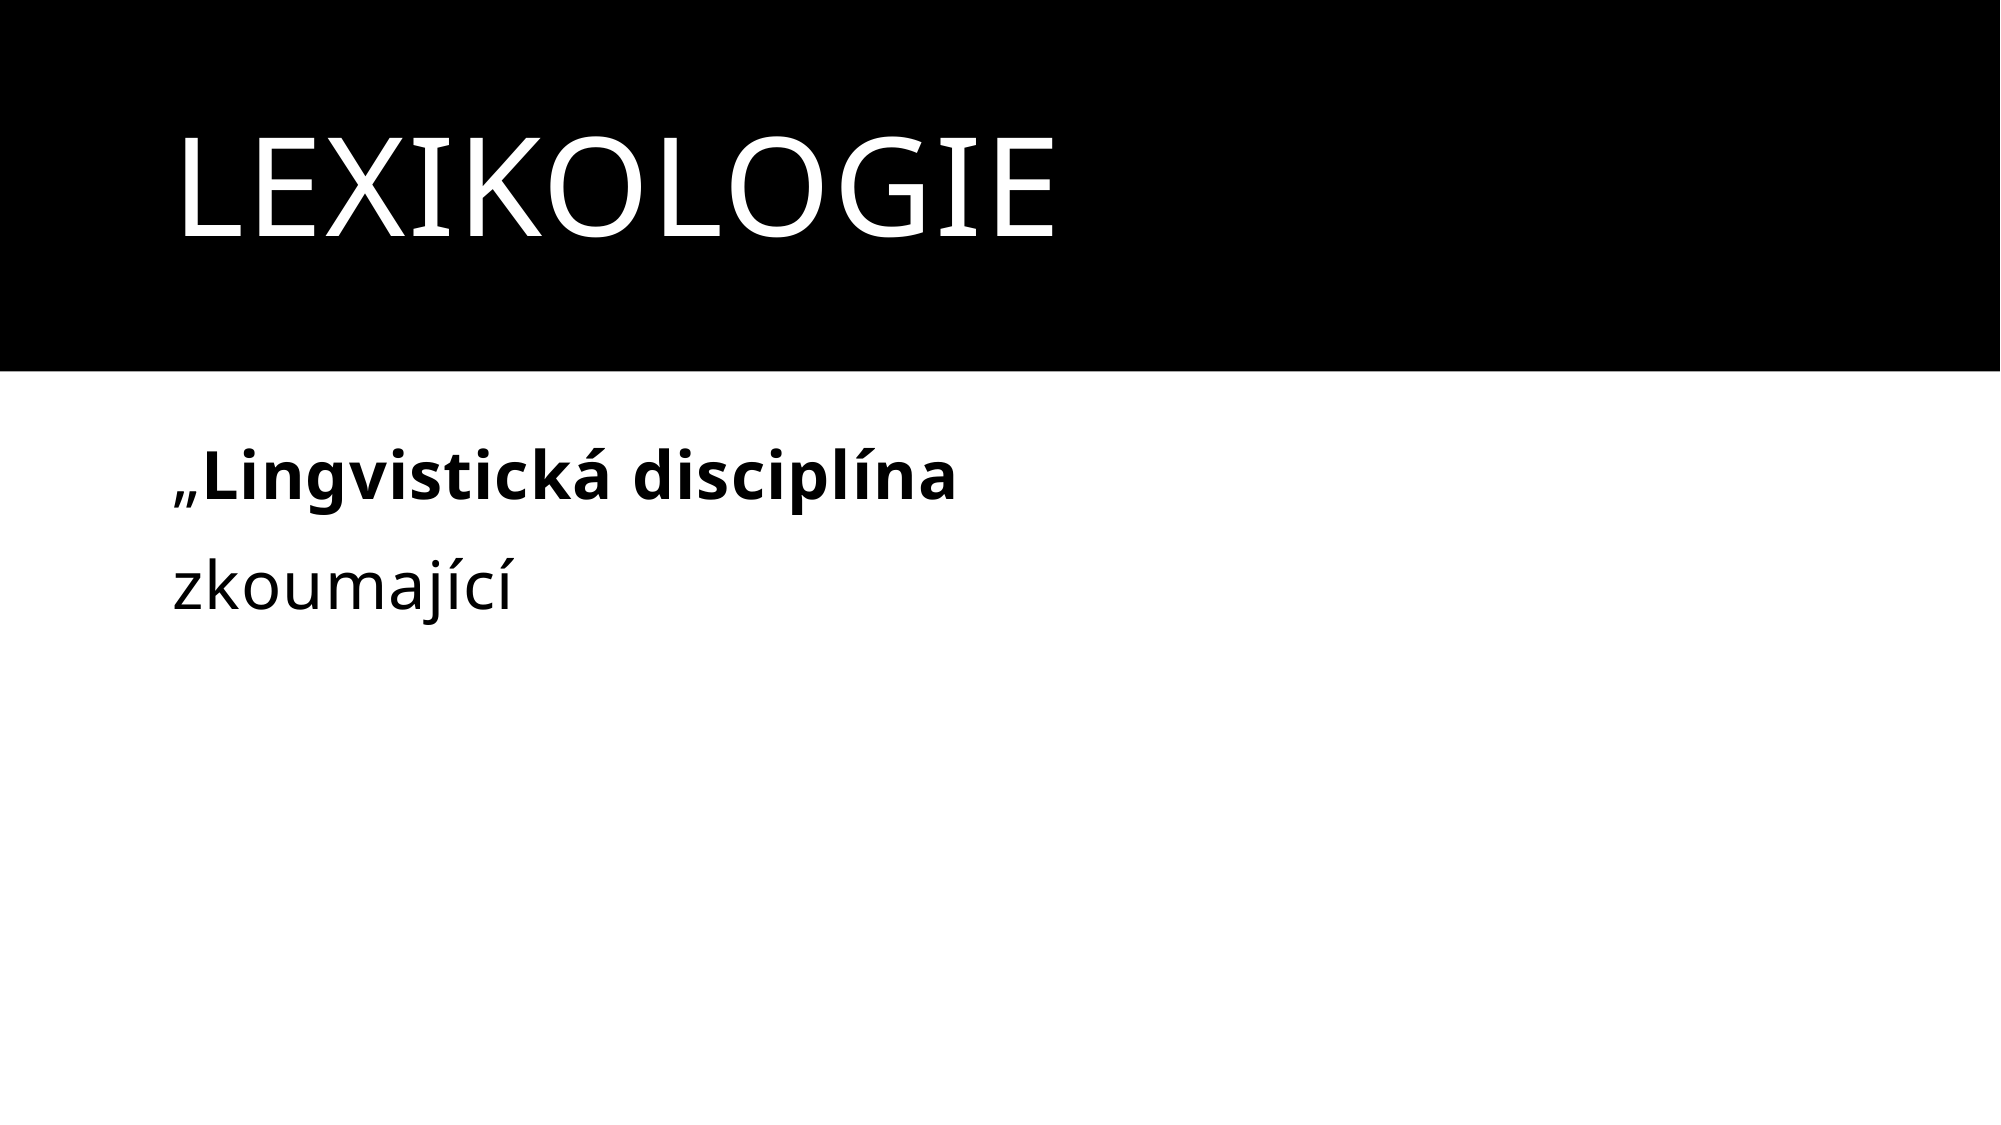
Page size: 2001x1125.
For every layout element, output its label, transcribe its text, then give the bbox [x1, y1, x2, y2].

title LEXIKOLOGIE [157, 52, 1842, 332]
list „Lingvistická disciplína zkoumající lexikální složku [subsystém] jazyka (lexikon).“ [157, 424, 1842, 1014]
